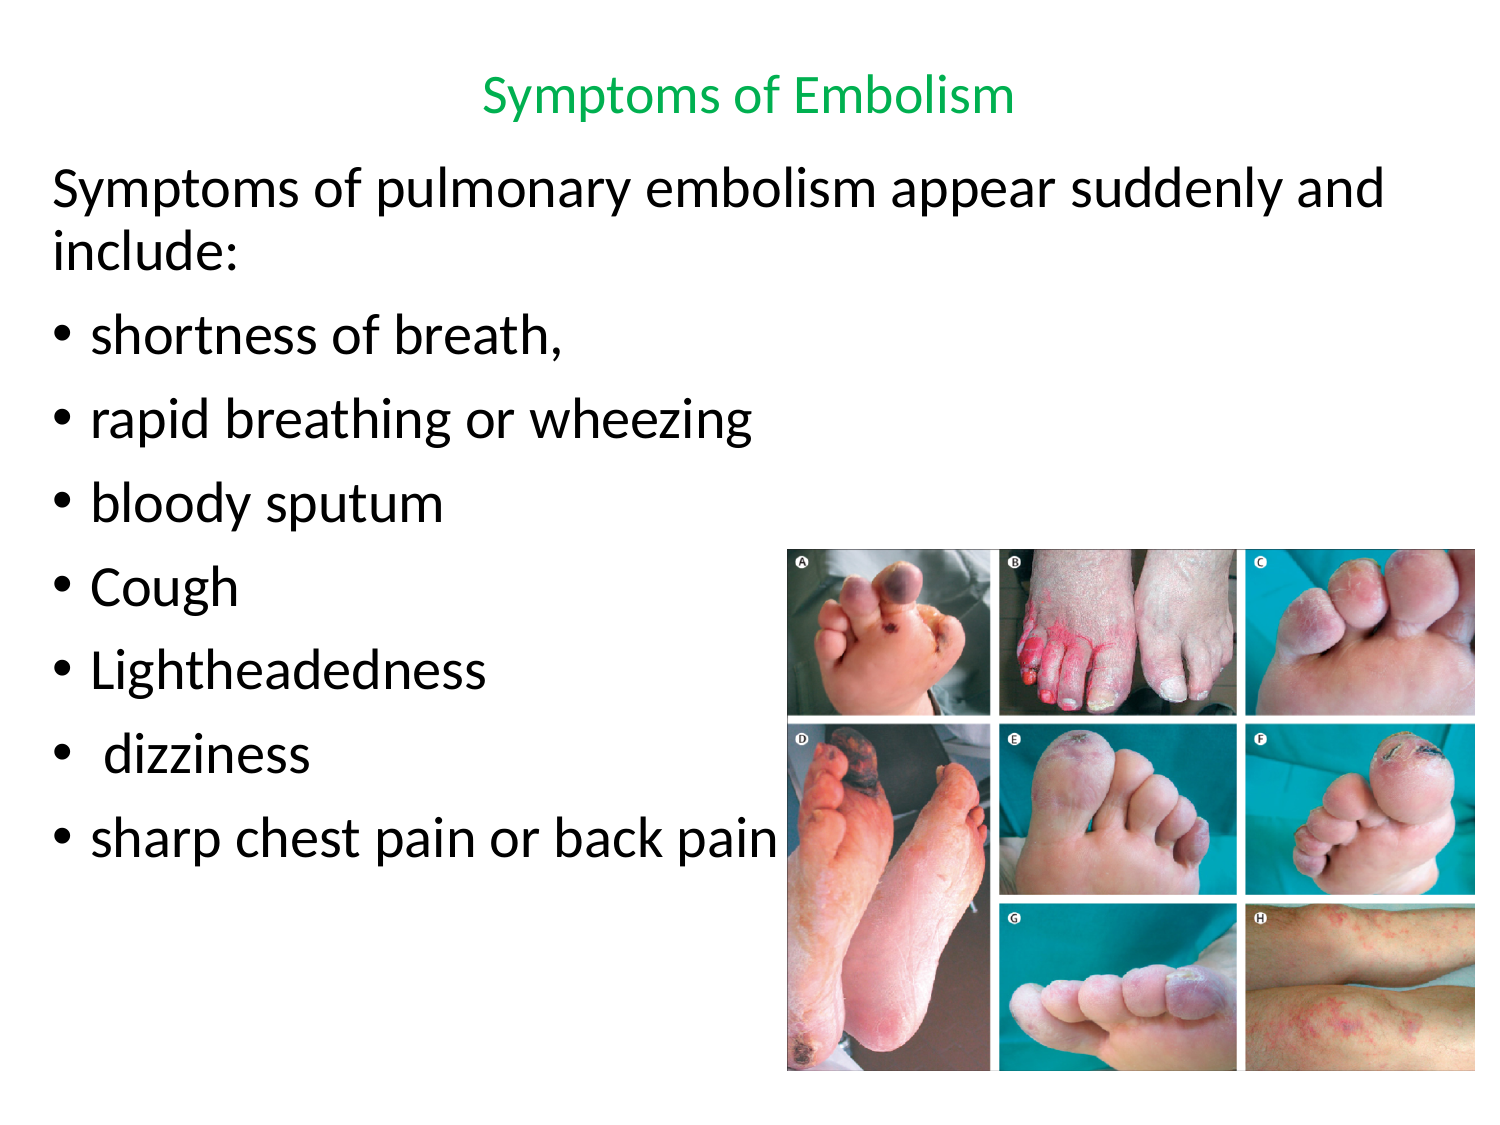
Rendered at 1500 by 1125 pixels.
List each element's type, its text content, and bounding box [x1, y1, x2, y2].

title Symptoms of Embolism [75, 50, 1425, 149]
list Symptoms of pulmonary embolism appear suddenly and include: shortness of breath, rapid breathing or wheezing bloody sputum Cough Lightheadedness dizziness sharp chest pain or back pain [37, 149, 1463, 1005]
picture [787, 549, 1476, 1071]
